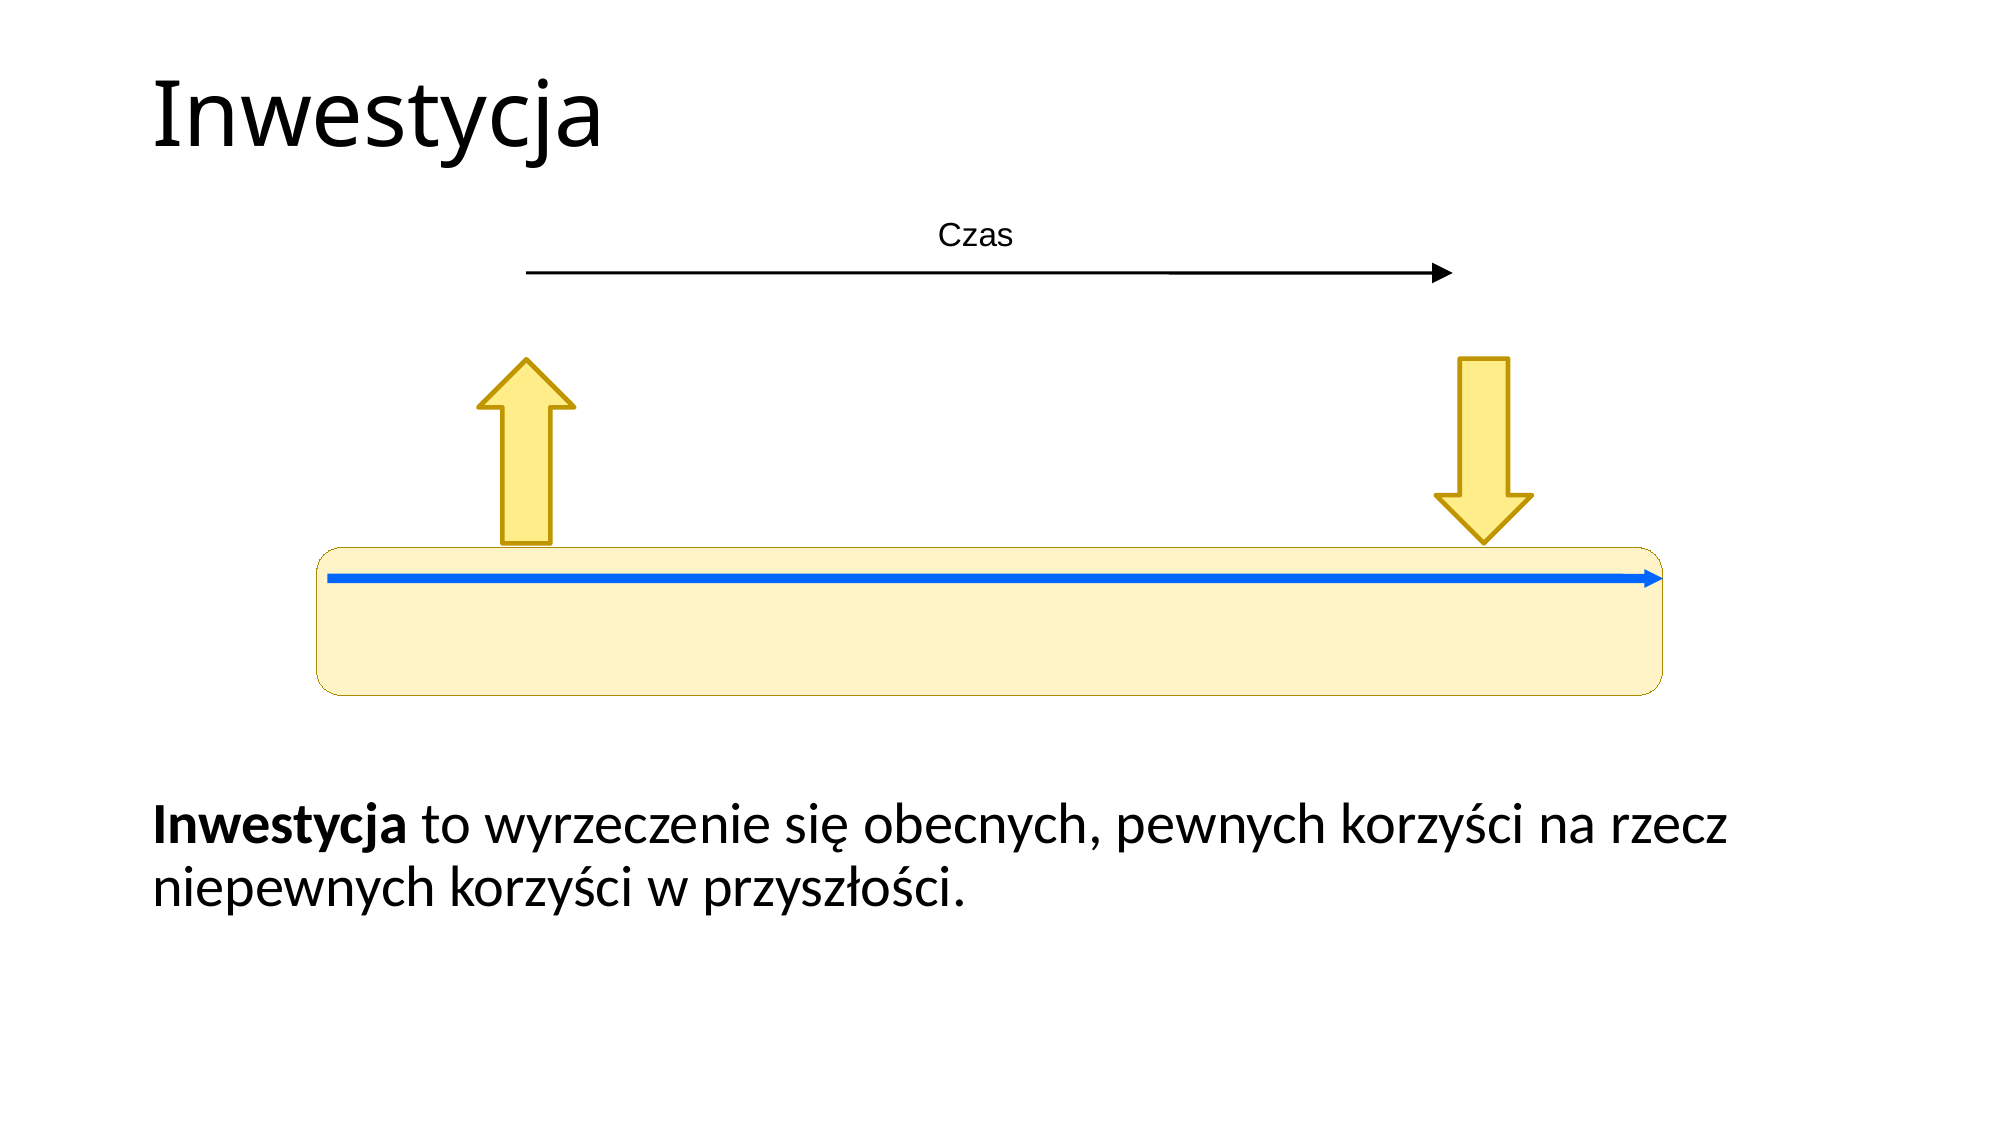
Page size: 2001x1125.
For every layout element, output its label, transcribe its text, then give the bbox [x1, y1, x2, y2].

text_box [1435, 358, 1533, 544]
text_box [526, 262, 1453, 284]
text_box Czas [725, 207, 1227, 260]
text_box [478, 359, 575, 544]
text_box [327, 574, 1664, 583]
text_box Inwestycja to wyrzeczenie się obecnych, pewnych korzyści na rzecz niepewnych korzyści w przyszłości. [137, 785, 1863, 1014]
text_box [316, 547, 1663, 696]
title Inwestycja [137, 59, 1863, 177]
